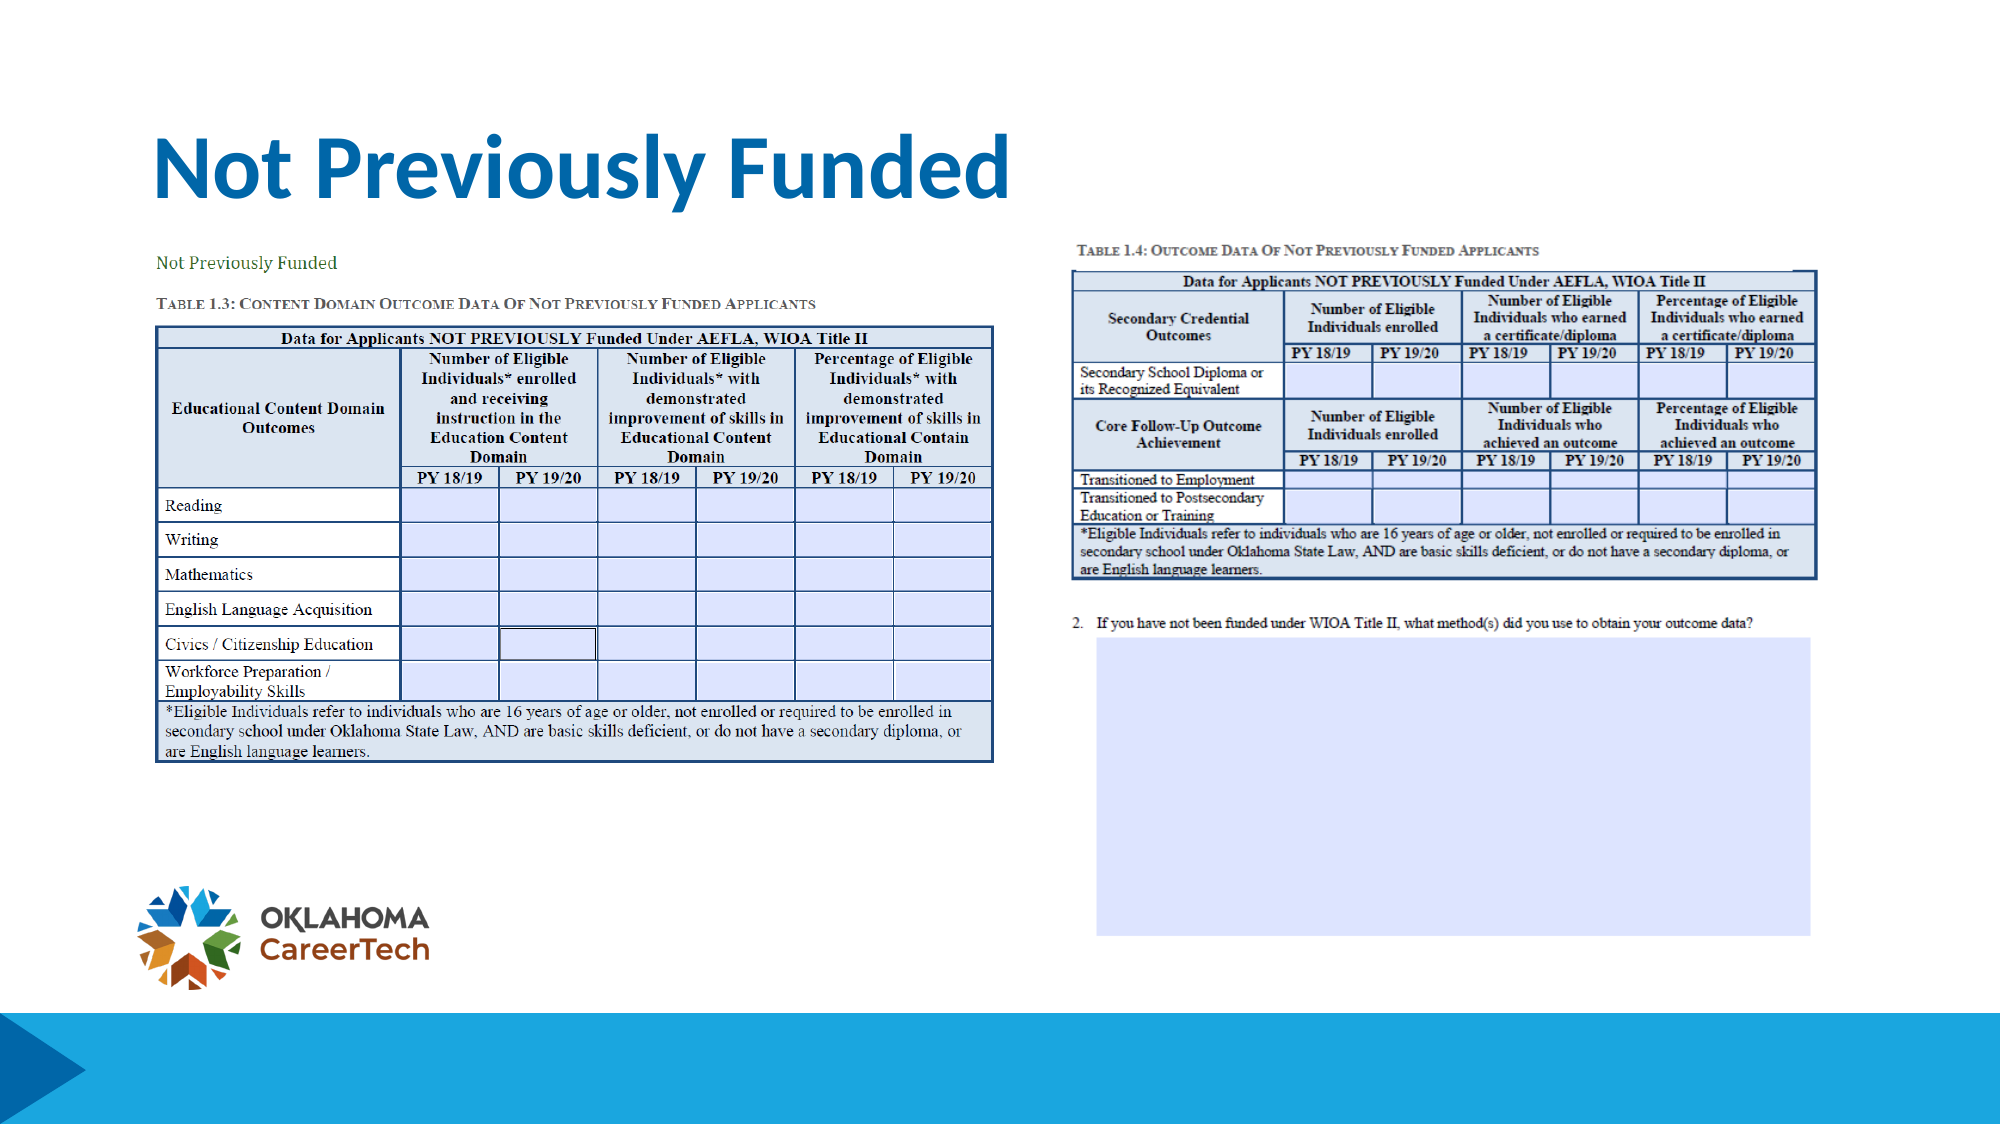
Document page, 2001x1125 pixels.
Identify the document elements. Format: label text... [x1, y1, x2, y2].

picture [137, 886, 438, 990]
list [1068, 227, 1819, 942]
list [149, 248, 1000, 771]
title Not Previously Funded [137, 59, 1863, 278]
